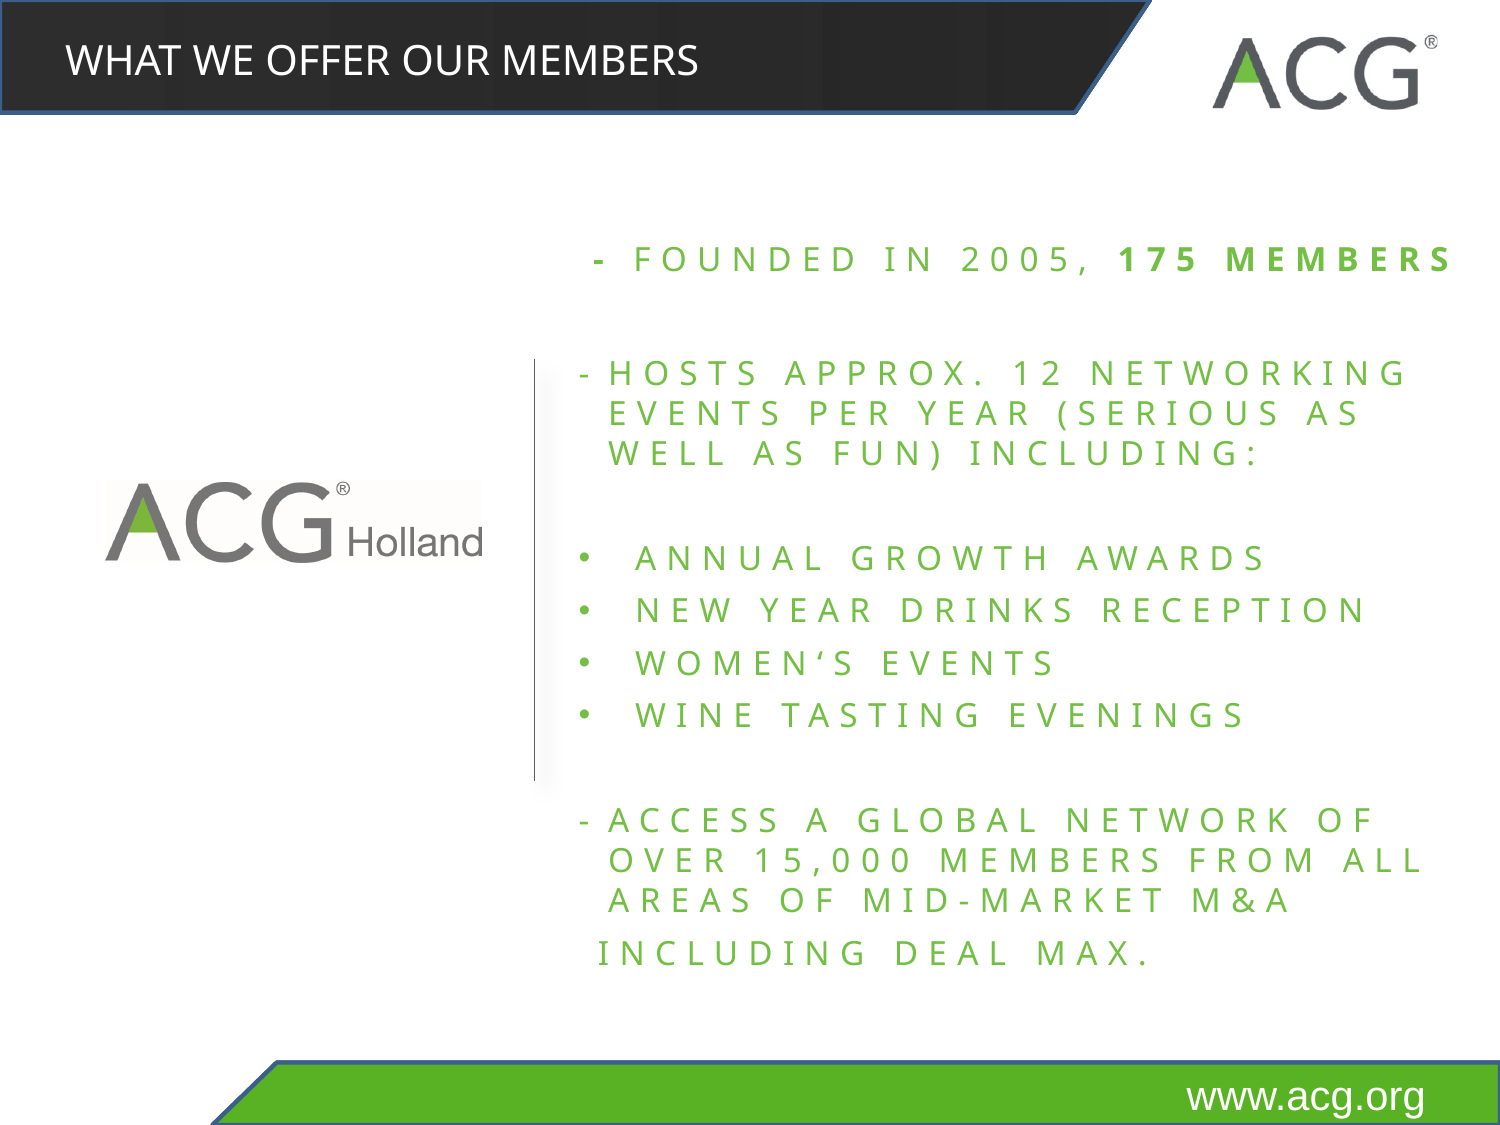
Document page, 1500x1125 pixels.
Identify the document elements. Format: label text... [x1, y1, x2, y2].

picture [1212, 24, 1438, 113]
picture [105, 479, 483, 563]
text_box - Founded in 2005, 175 memberS Hosts approx. 12 networking events per year (serious as well as fun) including: Annual Growth Awards New Year Drinks Reception Women‘s Events Wine tasting evenings Access a global network of over 15,000 members from all areas of mid-market M&A INCLUDING DEAL MAX. [534, 195, 1500, 987]
text_box WHAT WE OFFER OUR MEMBERS [49, 8, 1100, 109]
text_box [51, 0, 1102, 88]
